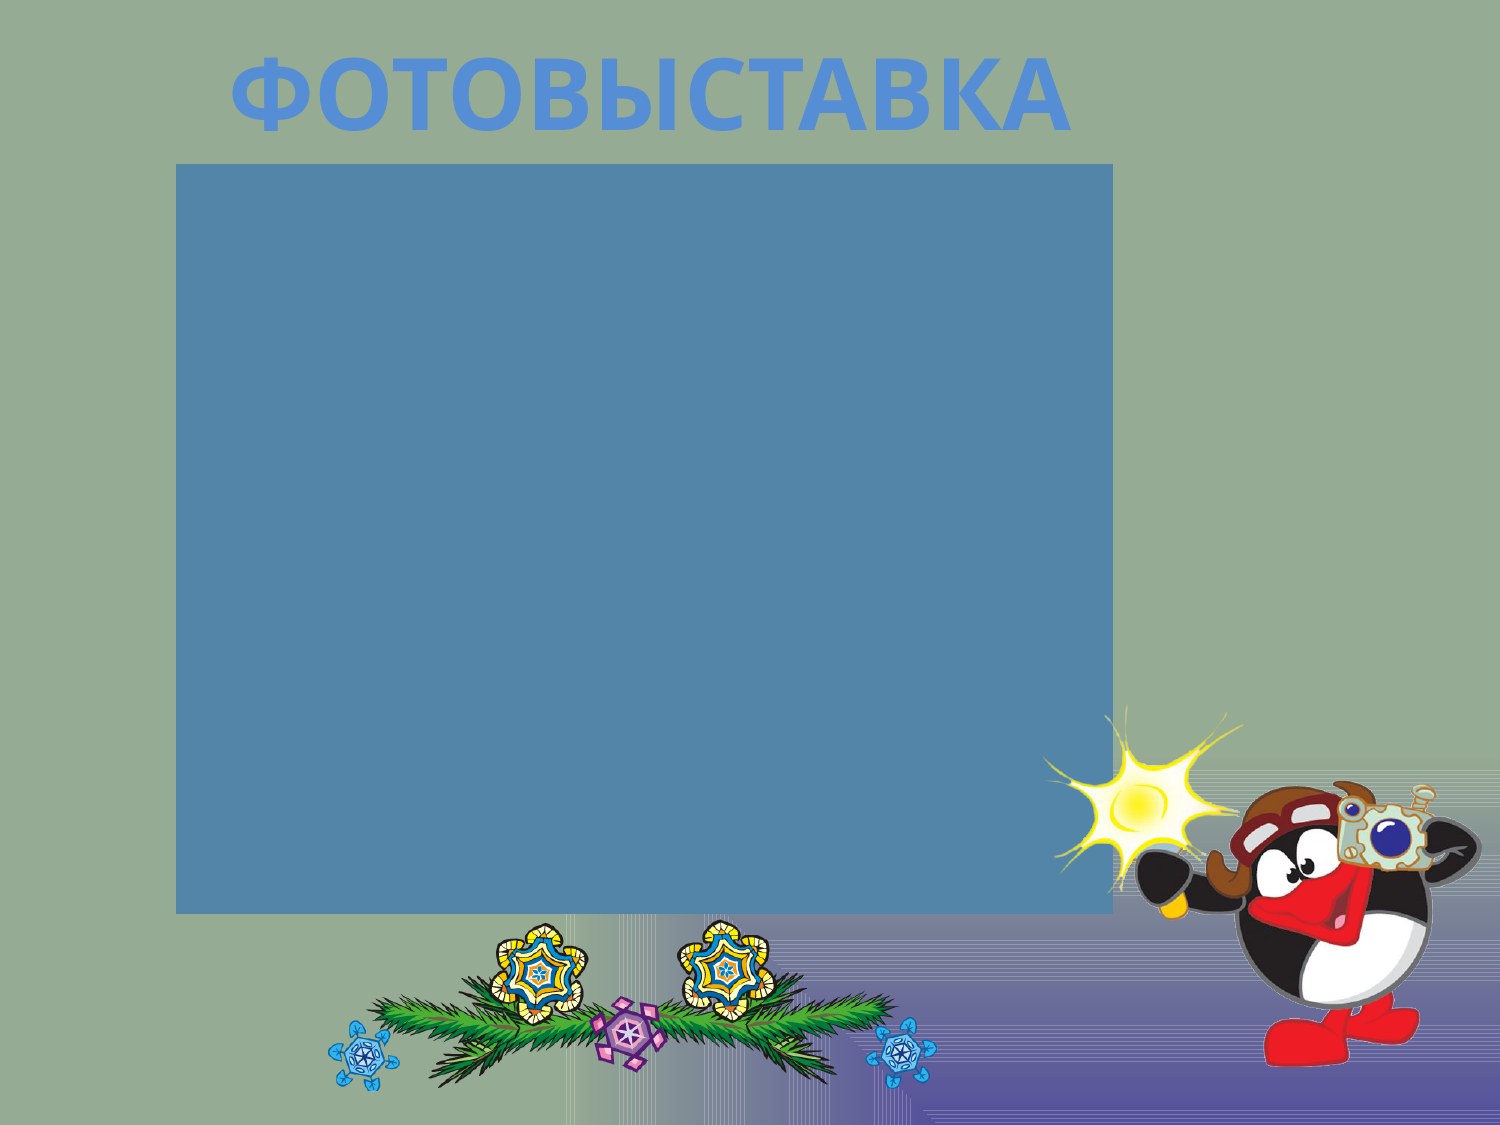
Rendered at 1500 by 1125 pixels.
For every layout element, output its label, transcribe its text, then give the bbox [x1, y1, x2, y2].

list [175, 163, 1114, 915]
picture [327, 917, 938, 1092]
text_box ФОТОВЫСТАВКА [35, 23, 1266, 159]
picture [1042, 702, 1482, 1067]
